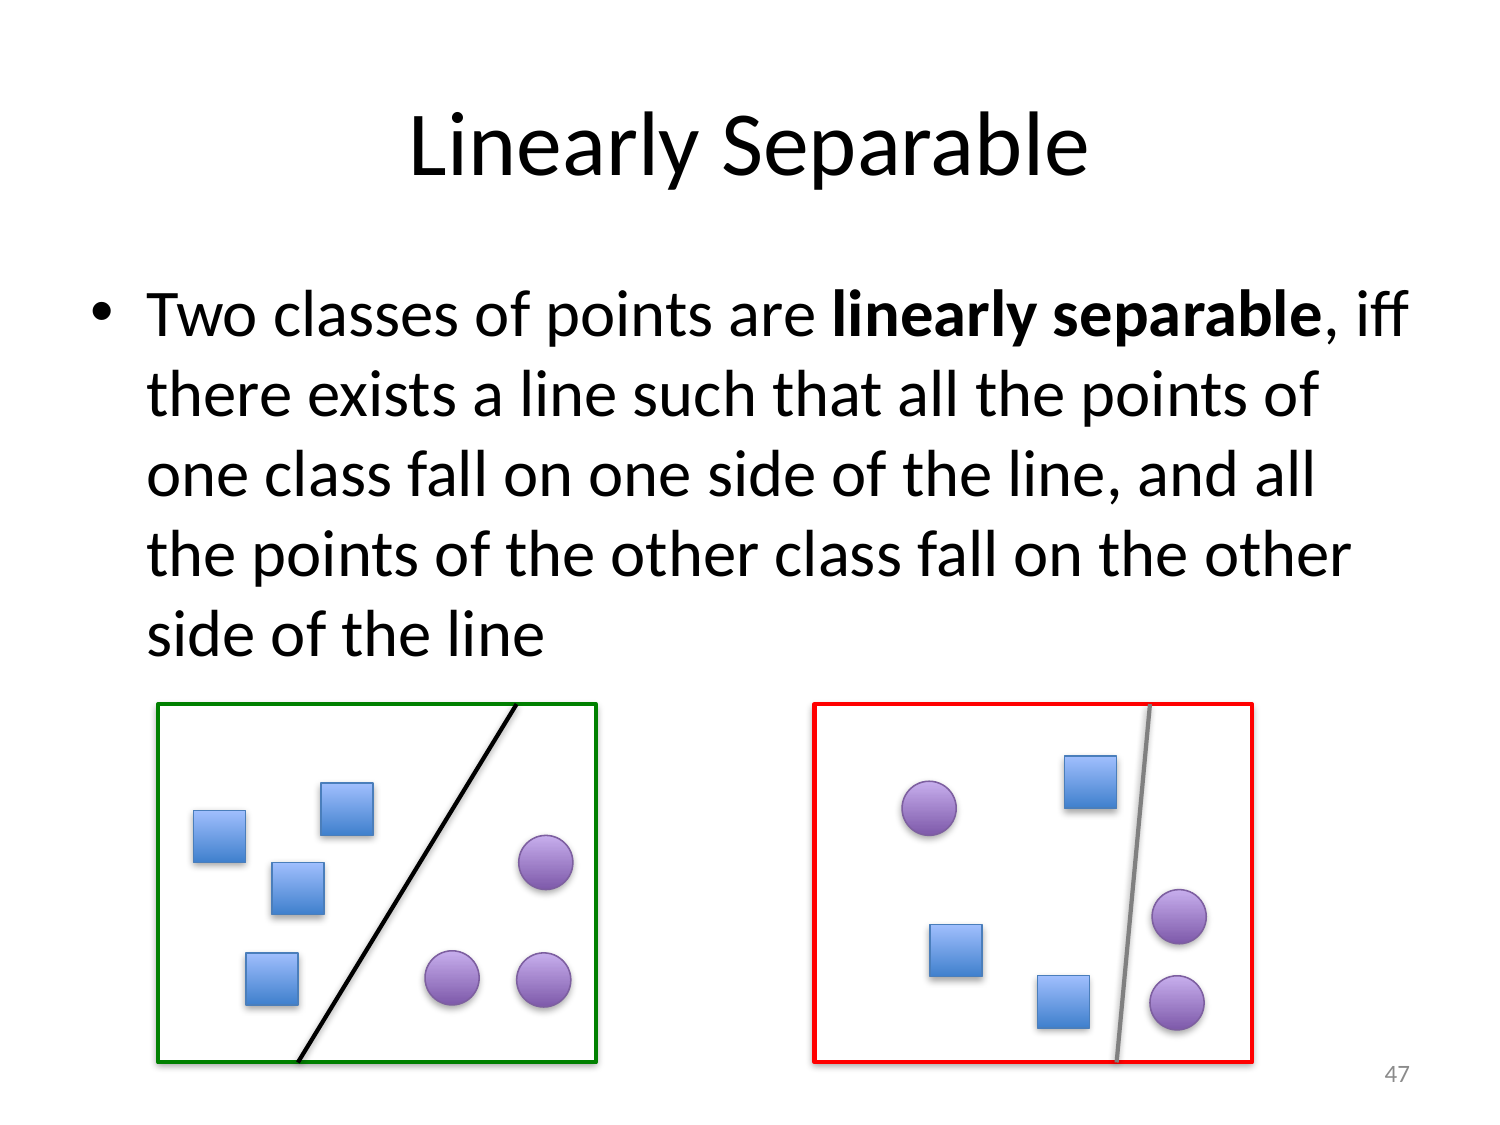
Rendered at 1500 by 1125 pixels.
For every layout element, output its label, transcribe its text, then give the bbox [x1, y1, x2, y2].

slide_number 47 [1074, 1042, 1425, 1103]
text_box [436, 1001, 468, 1006]
text_box [1125, 908, 1253, 1042]
text_box [814, 703, 1147, 1063]
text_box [227, 773, 587, 993]
text_box [158, 703, 513, 1063]
text_box [308, 703, 596, 1063]
title Linearly Separable [75, 45, 1425, 233]
text_box [193, 810, 222, 863]
list Two classes of points are linearly separable, iff there exists a line such that all the points of one class fall on one side of the line, and all the points of the other class fall on the other side of the line [75, 262, 1425, 1005]
text_box [1149, 975, 1205, 1031]
text_box [525, 1001, 562, 1008]
text_box [929, 924, 983, 977]
text_box [1037, 975, 1090, 1029]
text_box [953, 866, 1313, 901]
text_box [901, 780, 957, 837]
text_box [245, 1001, 299, 1006]
text_box [1151, 908, 1208, 945]
text_box [1064, 755, 1117, 809]
text_box [1141, 703, 1253, 865]
